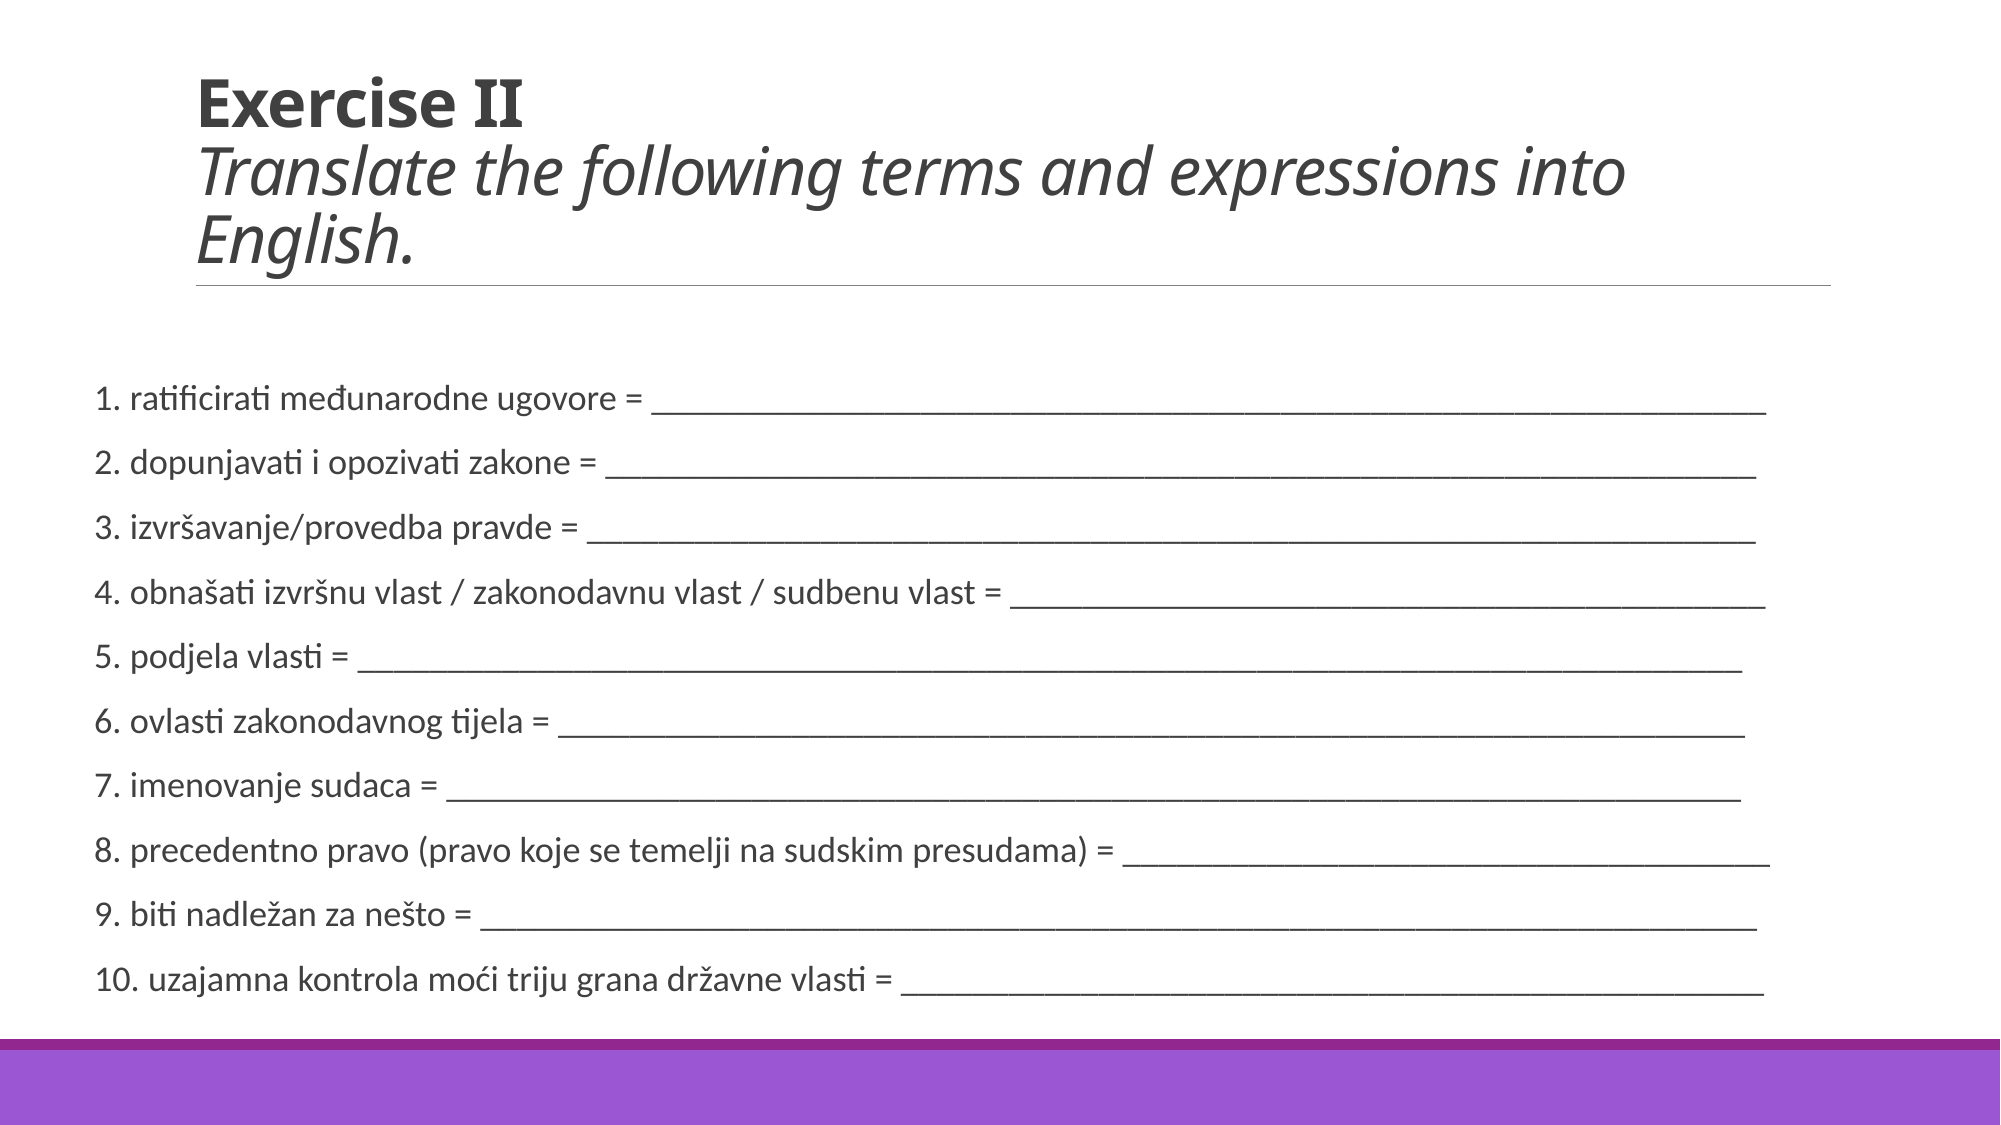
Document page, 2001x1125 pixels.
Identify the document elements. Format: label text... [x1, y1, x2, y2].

list 1. ratificirati međunarodne ugovore = ______________________________________________________________ 2. dopunjavati i opozivati zakone = ________________________________________________________________ 3. izvršavanje/provedba pravde = _________________________________________________________________ 4. obnašati izvršnu vlast / zakonodavnu vlast / sudbenu vlast = __________________________________________ 5. podjela vlasti = _____________________________________________________________________________ 6. ovlasti zakonodavnog tijela = __________________________________________________________________ 7. imenovanje sudaca = ________________________________________________________________________ 8. precedentno pravo (pravo koje se temelji na sudskim presudama) = ____________________________________ 9. biti nadležan za nešto = _______________________________________________________________________ 10. uzajamna kontrola moći triju grana državne vlasti = ________________________________________________ [80, 302, 1979, 1016]
title Exercise II Translate the following terms and expressions into English. [180, 47, 1830, 285]
